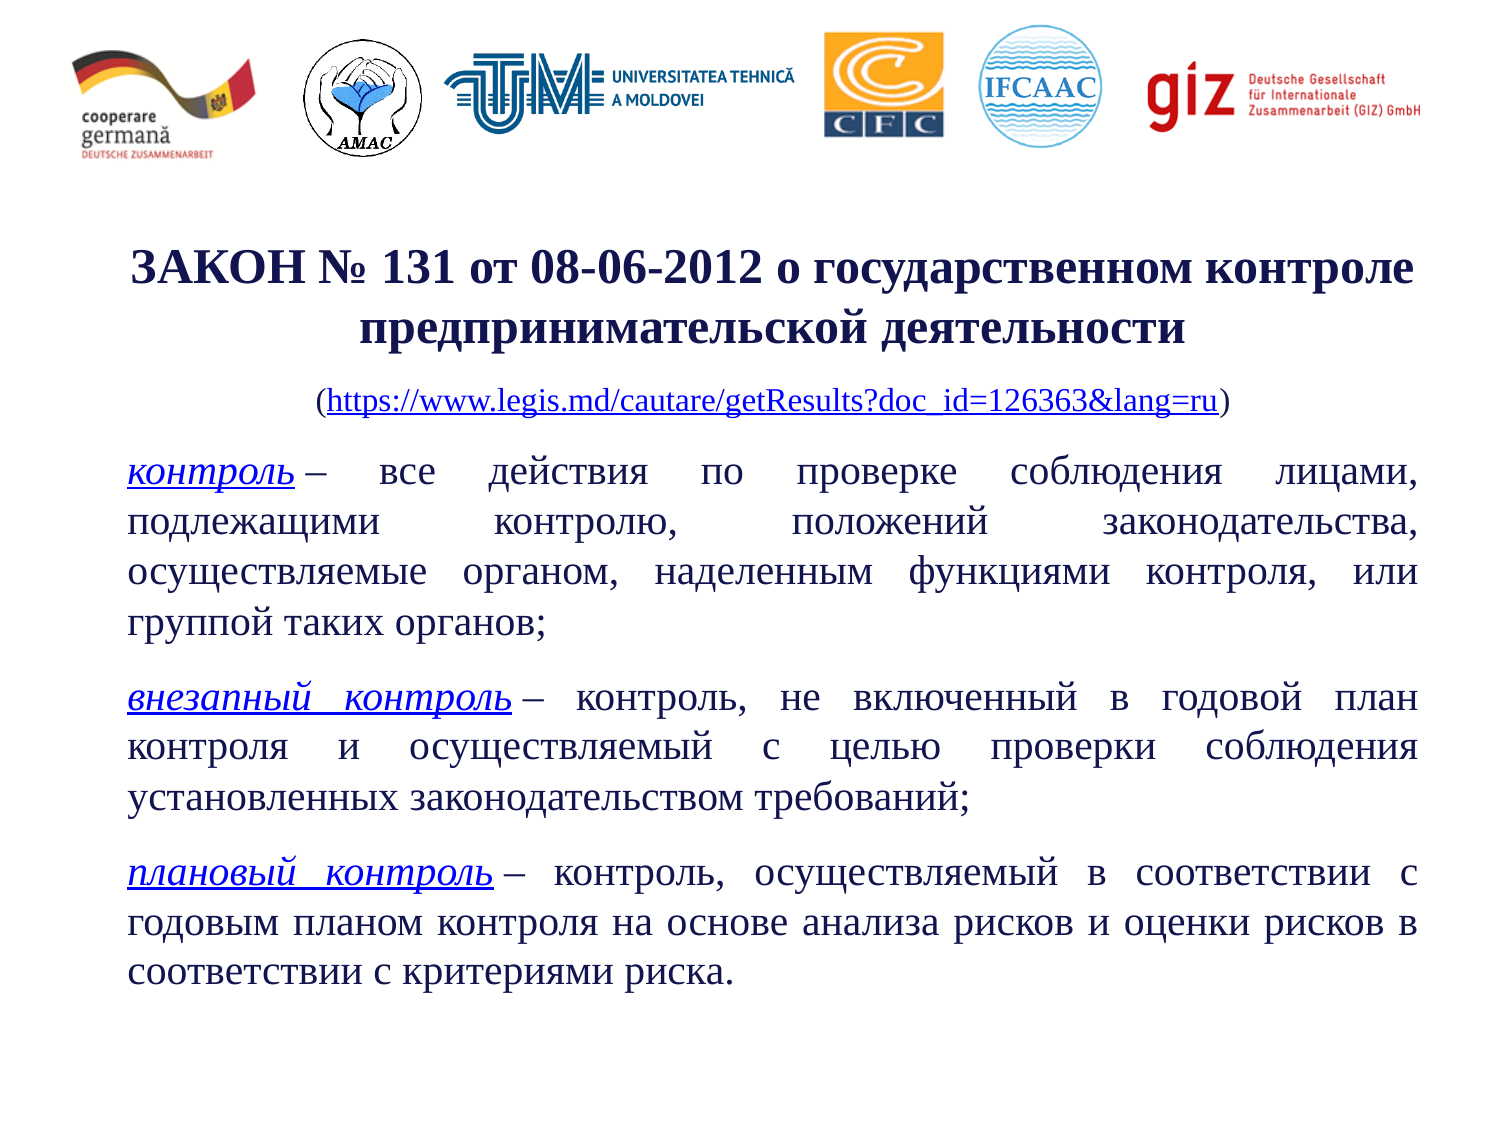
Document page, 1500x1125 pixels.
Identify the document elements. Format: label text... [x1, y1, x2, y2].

picture [1136, 55, 1435, 147]
picture [303, 38, 422, 158]
picture [822, 23, 948, 149]
picture [970, 16, 1109, 154]
list ЗАКОН № 131 от 08-06-2012 о государственном контроле предпринимательской деятельности (https://www.legis.md/cautare/getResults?doc_id=126363&lang=ru) контроль – все действия по проверке соблюдения лицами, подлежащими контролю, положений законодательства, осуществляемые органом, наделенным функциями контроля, или группой таких органов; внезапный контроль – контроль, не включенный в годовой план контроля и осуществляемый с целью проверки соблюдения установленных законодательством требований; плановый контроль – контроль, осуществляемый в соответствии с годовым планом контроля на основе анализа рисков и оценки рисков в соответствии с критериями риска. [111, 225, 1435, 1058]
picture [434, 47, 800, 140]
picture [31, 7, 300, 213]
